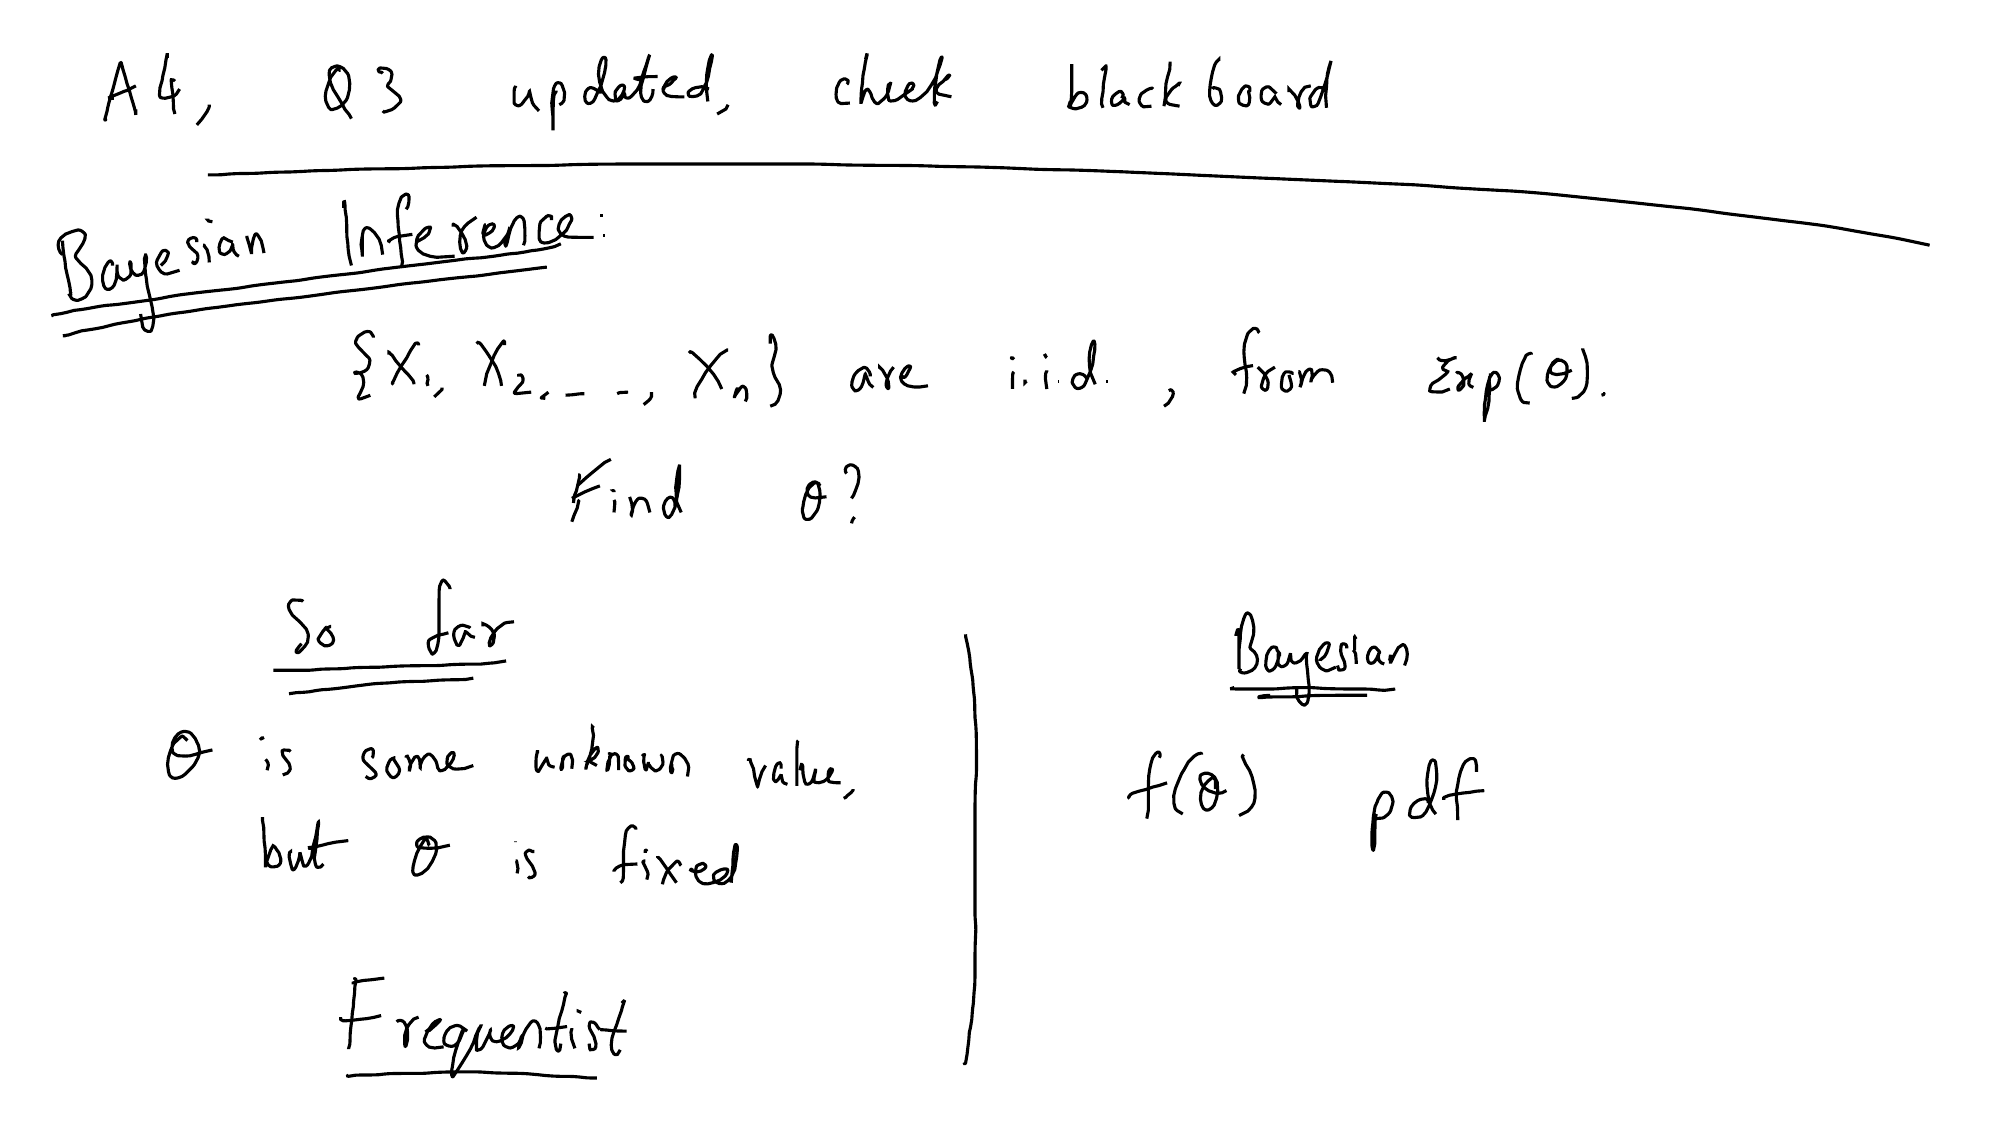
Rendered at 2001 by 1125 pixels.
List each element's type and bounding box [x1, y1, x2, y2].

text_box [851, 365, 929, 391]
text_box [1230, 612, 1408, 706]
text_box [104, 53, 210, 125]
text_box [614, 825, 738, 885]
text_box [167, 730, 213, 779]
text_box [58, 316, 62, 332]
text_box [1128, 752, 1256, 819]
text_box [62, 267, 781, 407]
text_box [362, 748, 474, 779]
text_box [1011, 341, 1108, 390]
text_box [535, 726, 689, 777]
text_box [802, 464, 860, 524]
text_box [325, 65, 401, 119]
text_box [207, 163, 1930, 246]
text_box [1371, 758, 1485, 851]
text_box [1429, 348, 1604, 421]
text_box [748, 740, 854, 799]
text_box [1163, 389, 1174, 407]
text_box [273, 580, 515, 694]
text_box [836, 53, 952, 105]
text_box [963, 634, 978, 1065]
text_box [261, 737, 291, 775]
text_box [514, 54, 729, 131]
text_box [51, 194, 604, 316]
text_box [1233, 328, 1333, 394]
text_box [340, 978, 627, 1079]
text_box [515, 841, 536, 878]
text_box [262, 817, 349, 870]
text_box [571, 459, 682, 522]
text_box [412, 836, 450, 876]
text_box [1068, 59, 1332, 109]
